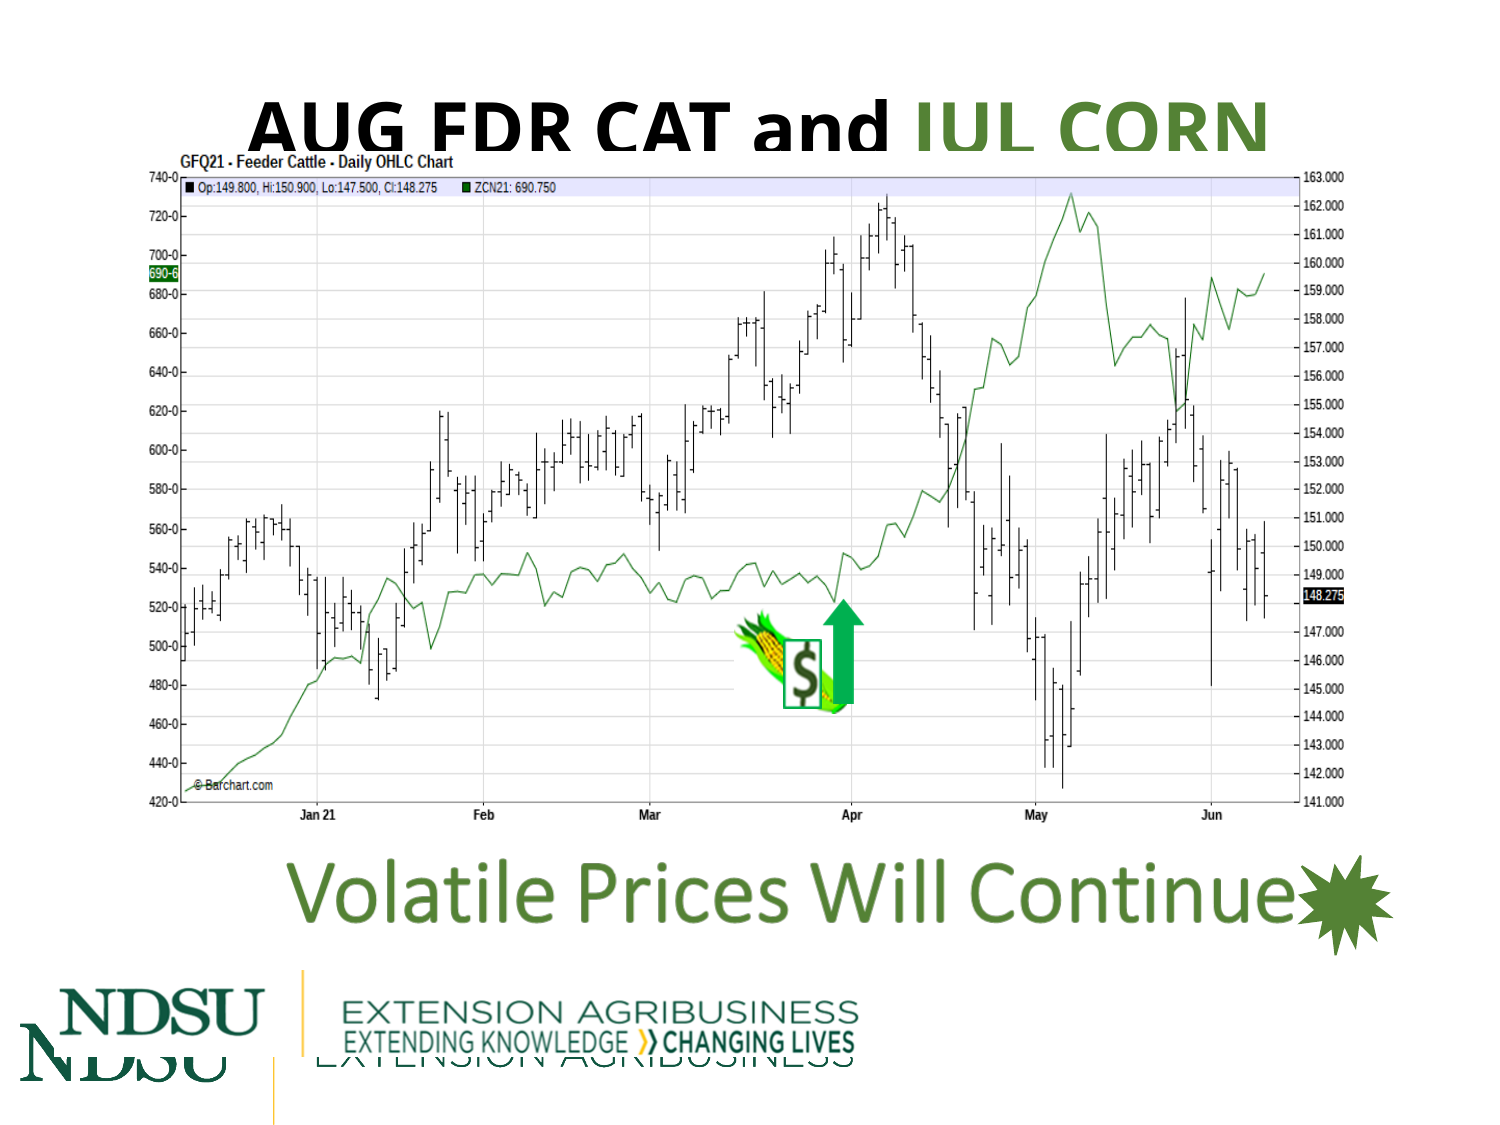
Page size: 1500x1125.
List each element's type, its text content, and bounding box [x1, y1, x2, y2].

picture [20, 151, 1438, 1125]
title AUG FDR CAT and JUL CORN [103, 13, 1397, 251]
